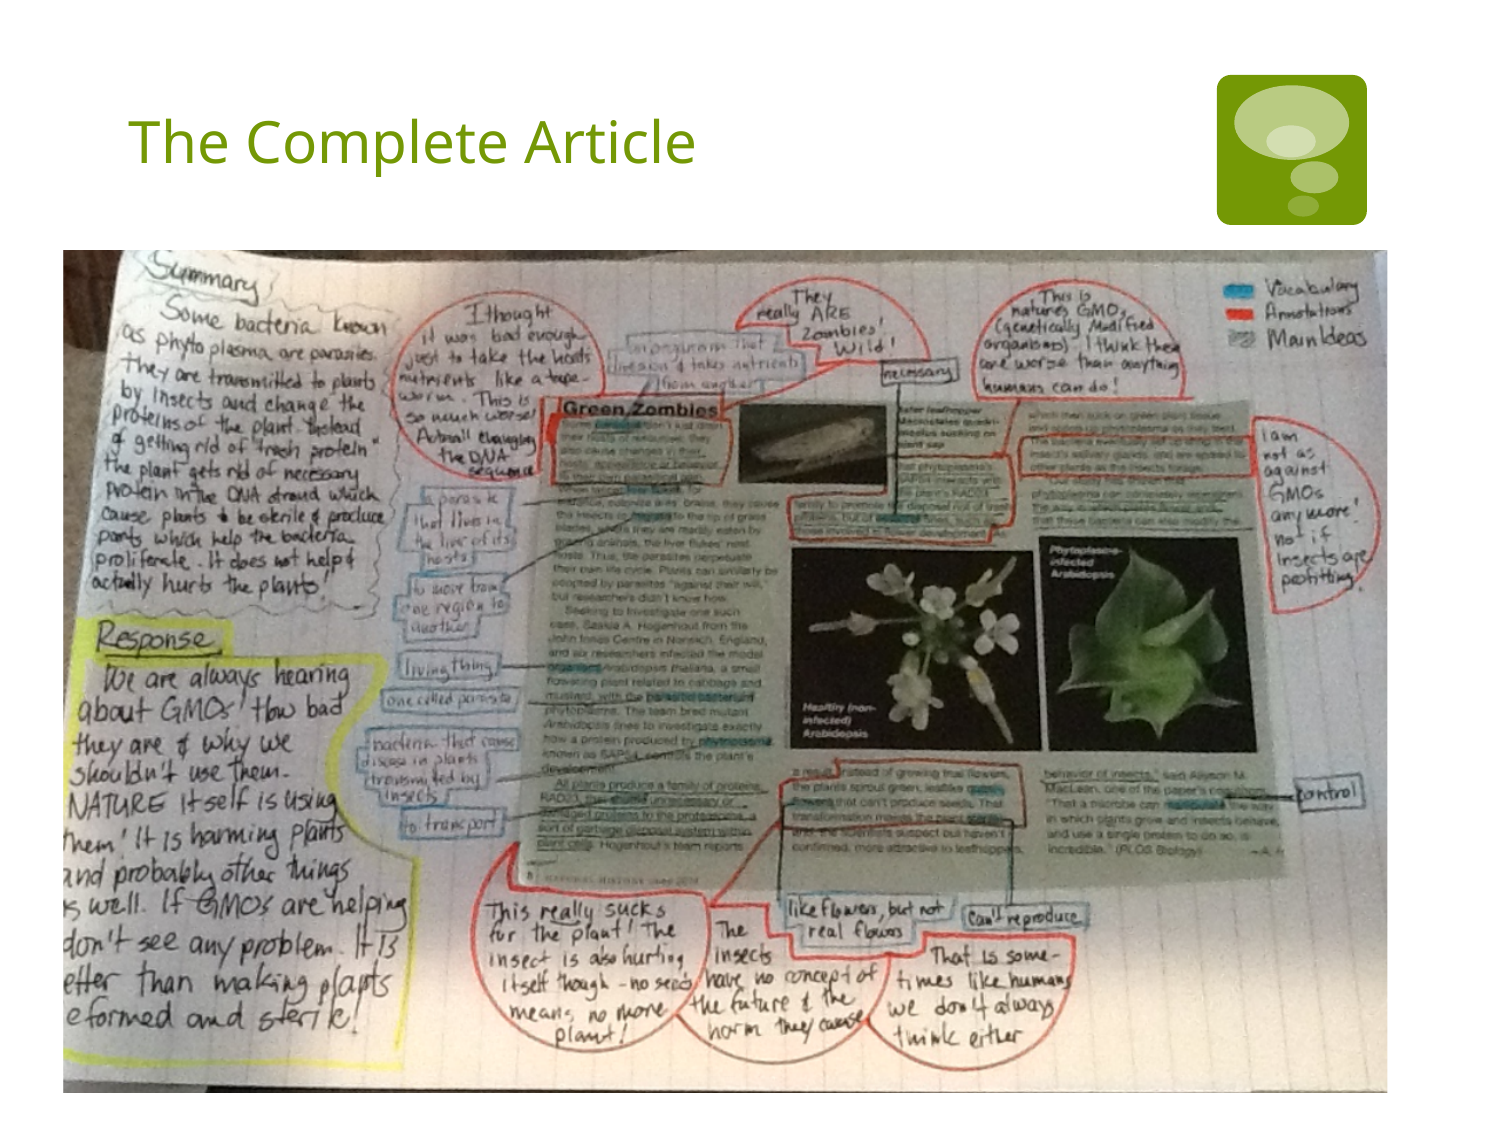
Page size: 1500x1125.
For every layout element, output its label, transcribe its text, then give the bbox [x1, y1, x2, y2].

title The Complete Article [121, 37, 909, 183]
picture [61, 249, 1388, 1094]
